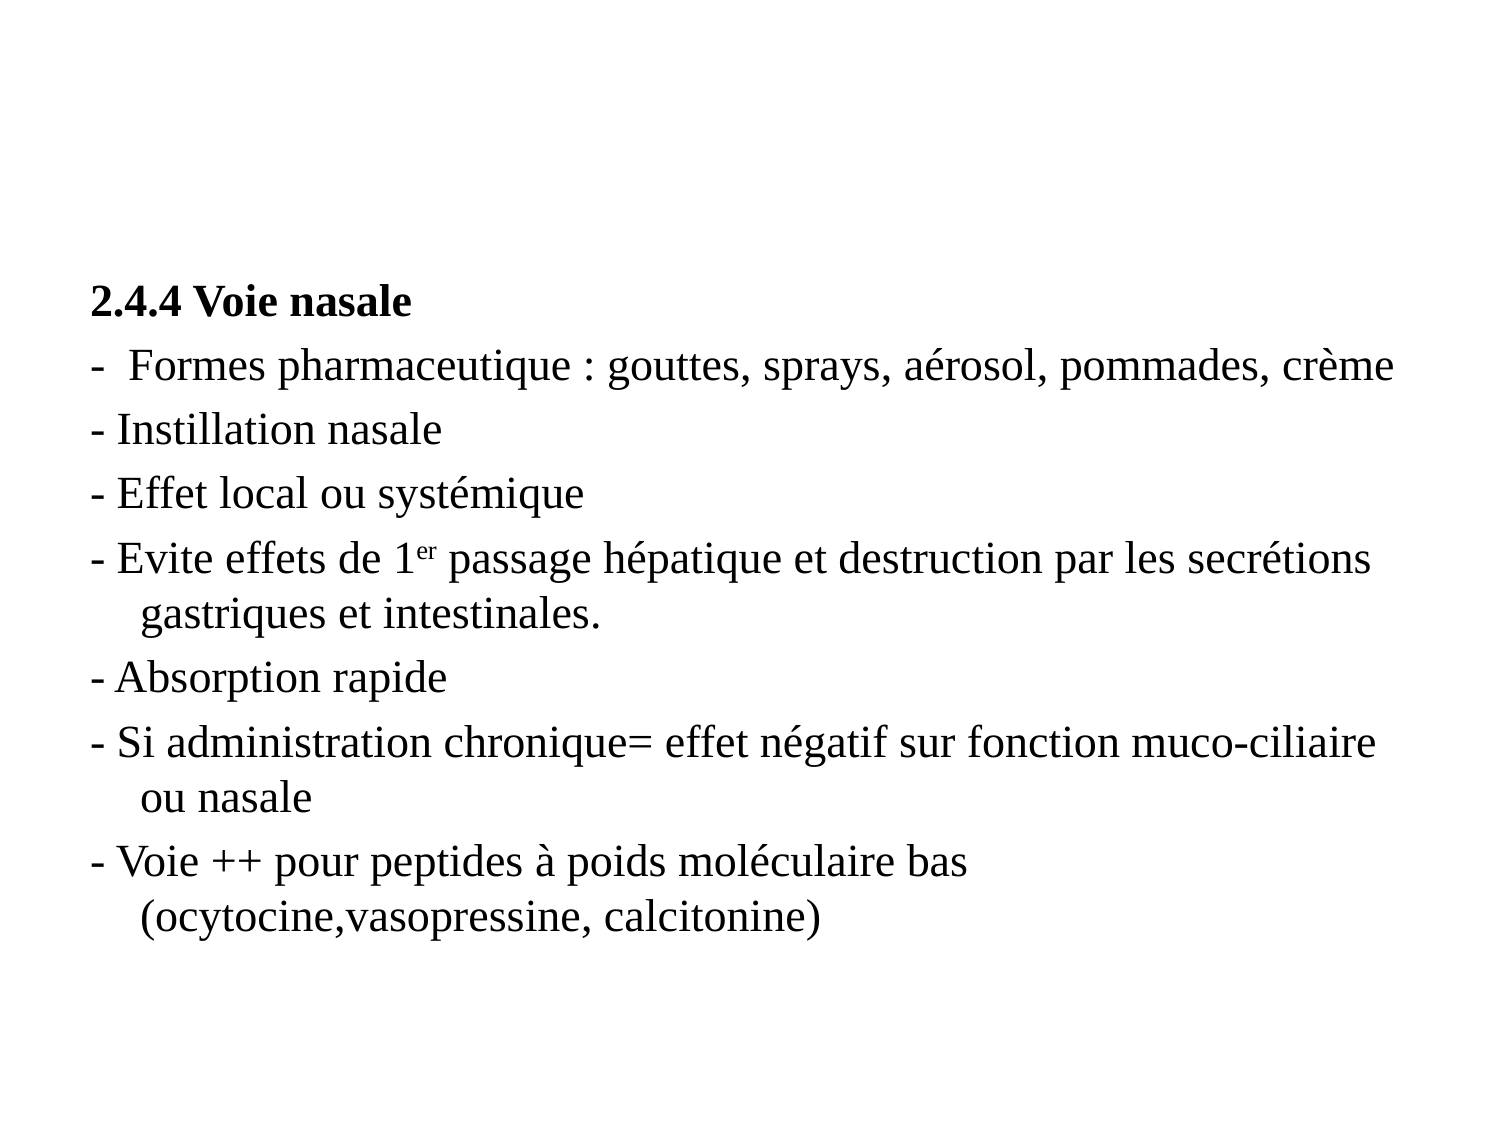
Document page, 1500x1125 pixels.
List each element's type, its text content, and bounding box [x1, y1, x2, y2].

list 2.4.4 Voie nasale - Formes pharmaceutique : gouttes, sprays, aérosol, pommades, crème - Instillation nasale - Effet local ou systémique - Evite effets de 1er passage hépatique et destruction par les secrétions gastriques et intestinales. - Absorption rapide - Si administration chronique= effet négatif sur fonction muco-ciliaire ou nasale - Voie ++ pour peptides à poids moléculaire bas (ocytocine,vasopressine, calcitonine) [75, 262, 1425, 1005]
